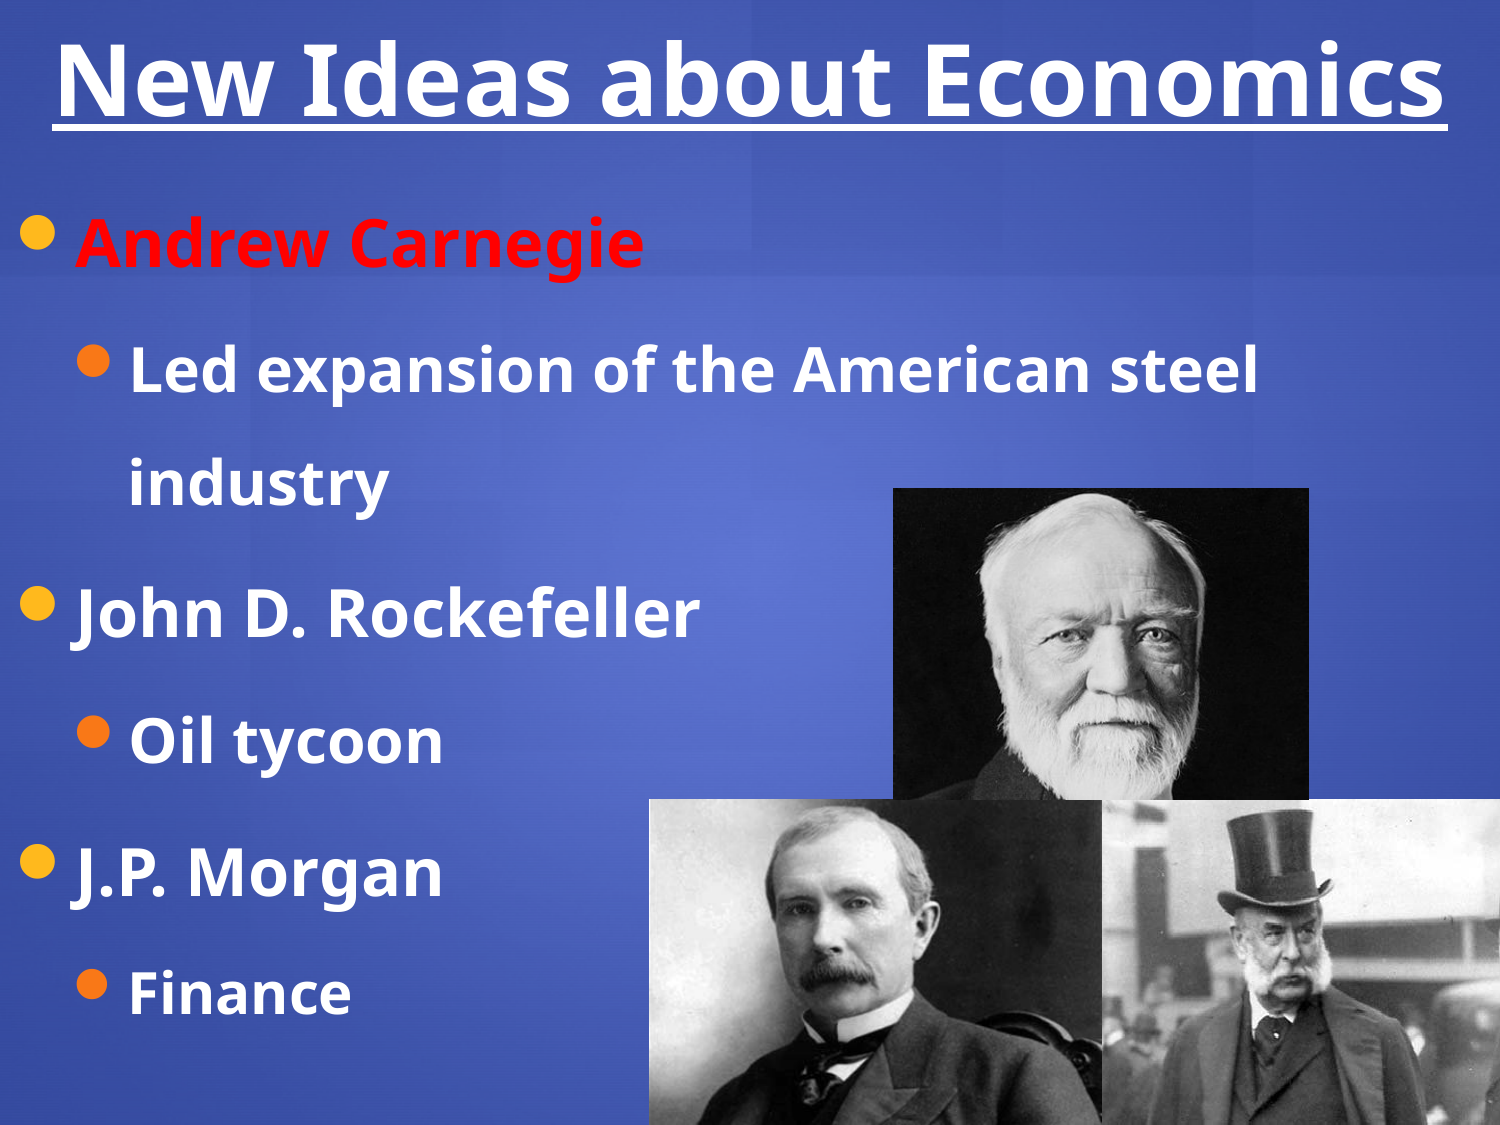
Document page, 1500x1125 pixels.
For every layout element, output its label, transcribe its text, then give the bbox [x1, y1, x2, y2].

list Andrew Carnegie Led expansion of the American steel industry John D. Rockefeller Oil tycoon J.P. Morgan Finance [0, 153, 1500, 1125]
picture [648, 487, 1500, 1125]
title New Ideas about Economics [0, 0, 1500, 153]
